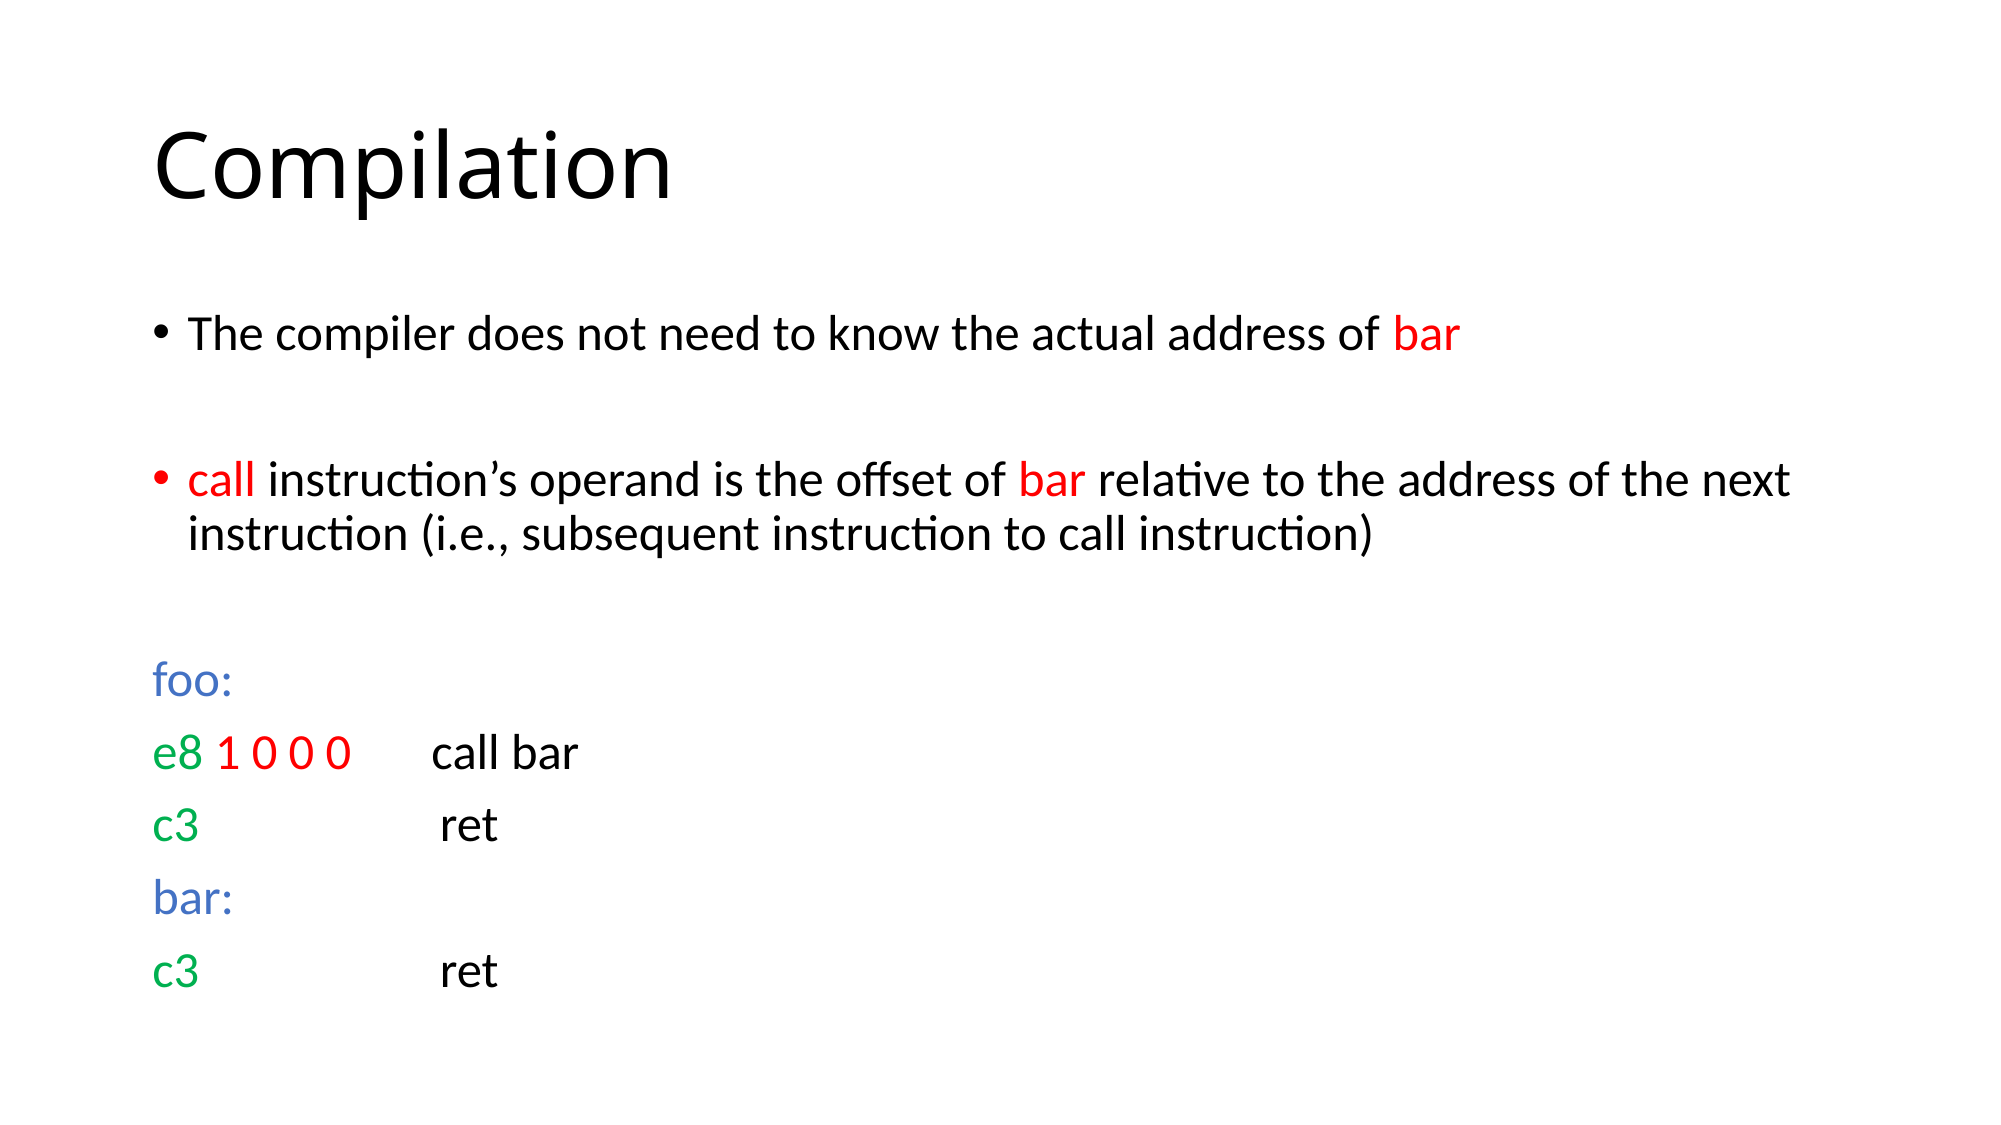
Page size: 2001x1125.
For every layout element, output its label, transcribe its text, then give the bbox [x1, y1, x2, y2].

list The compiler does not need to know the actual address of bar call instruction’s operand is the offset of bar relative to the address of the next instruction (i.e., subsequent instruction to call instruction) foo: e8 1 0 0 0 call bar c3 ret bar: c3 ret [137, 299, 1863, 1014]
title Compilation [137, 59, 1863, 278]
